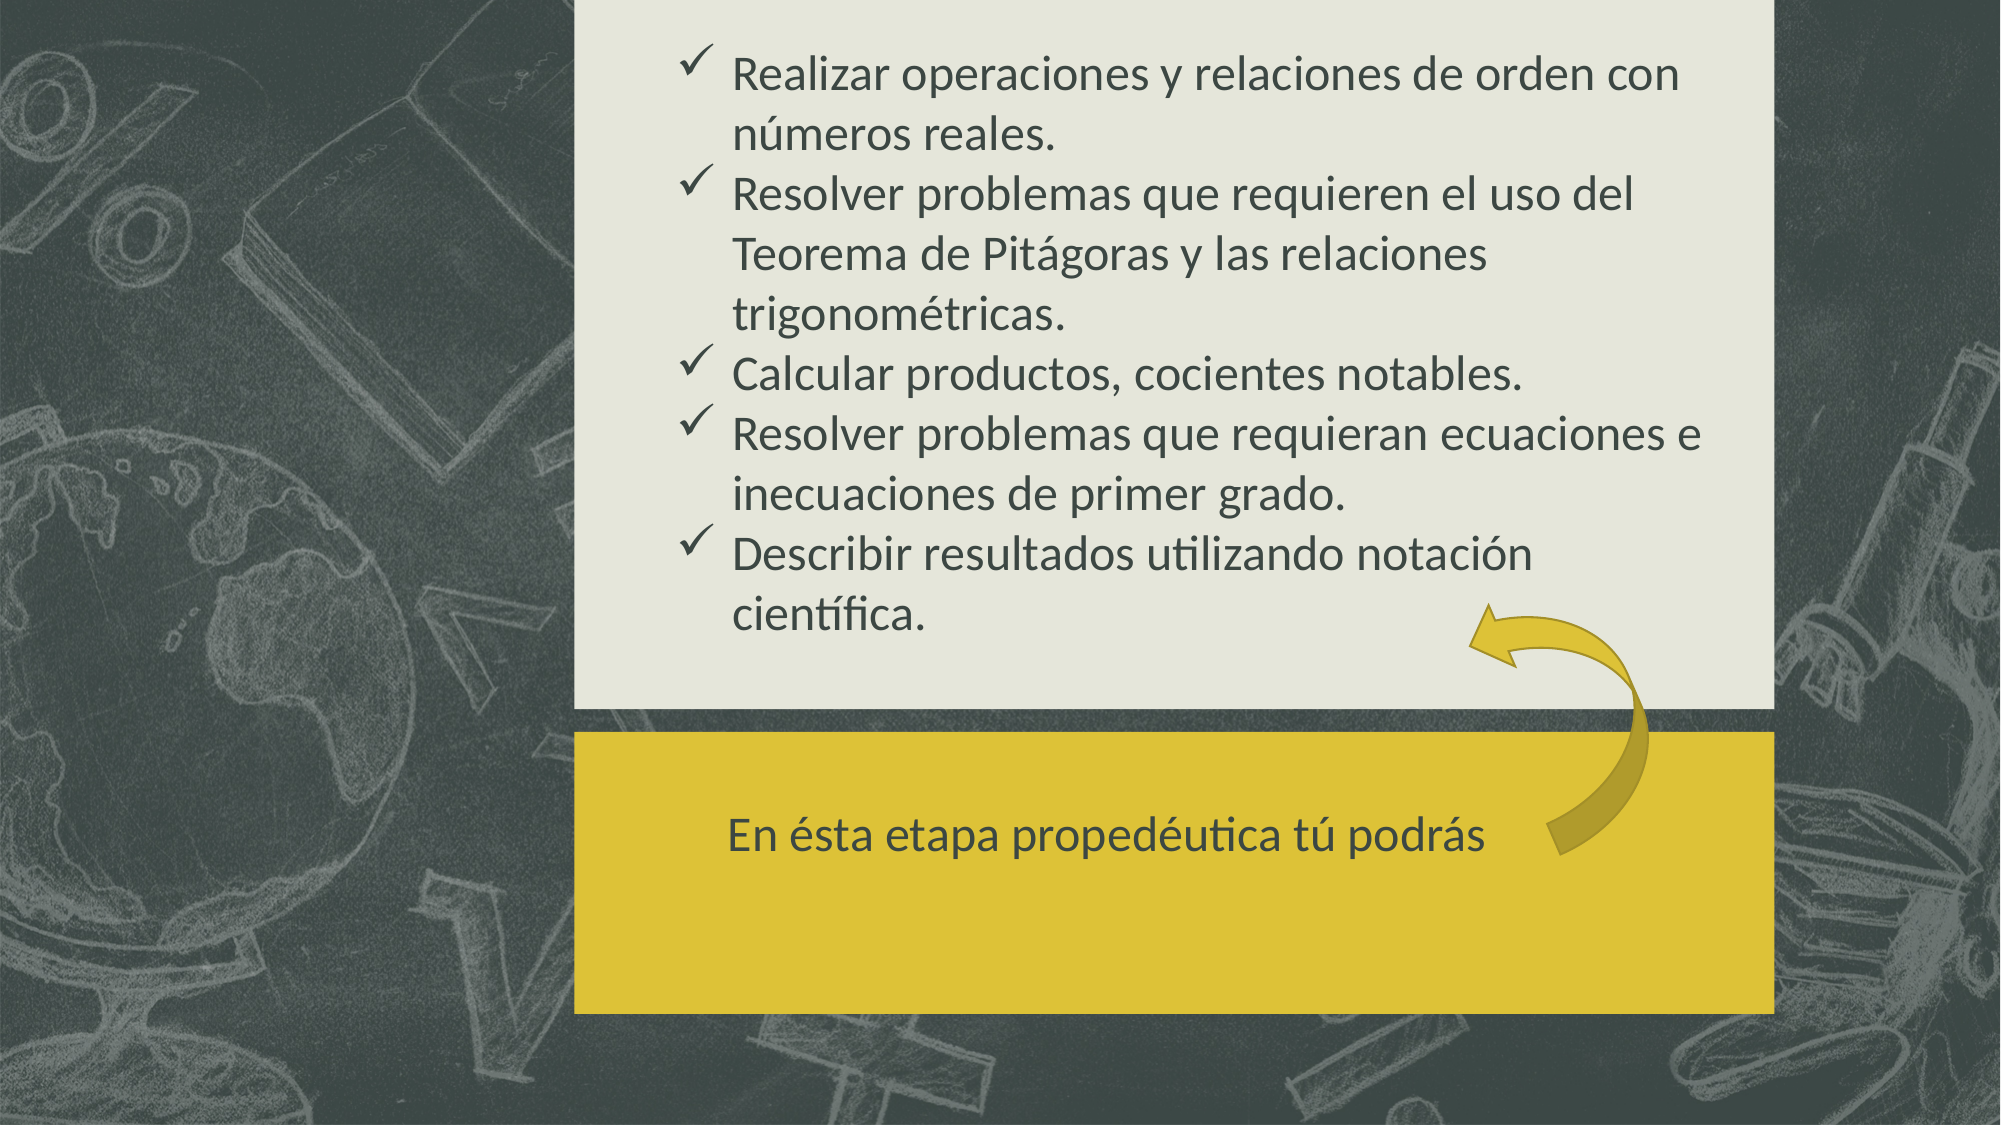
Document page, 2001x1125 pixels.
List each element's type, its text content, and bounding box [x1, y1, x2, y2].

text_box [1468, 602, 1649, 856]
text_box En ésta etapa propedéutica tú podrás [712, 793, 1796, 961]
picture [0, 0, 2001, 1125]
list Realizar operaciones y relaciones de orden con números reales. Resolver problemas que requieren el uso del Teorema de Pitágoras y las relaciones trigonométricas. Calcular productos, cocientes notables. Resolver problemas que requieran ecuaciones e inecuaciones de primer grado. Describir resultados utilizando notación científica. [660, 33, 1744, 650]
